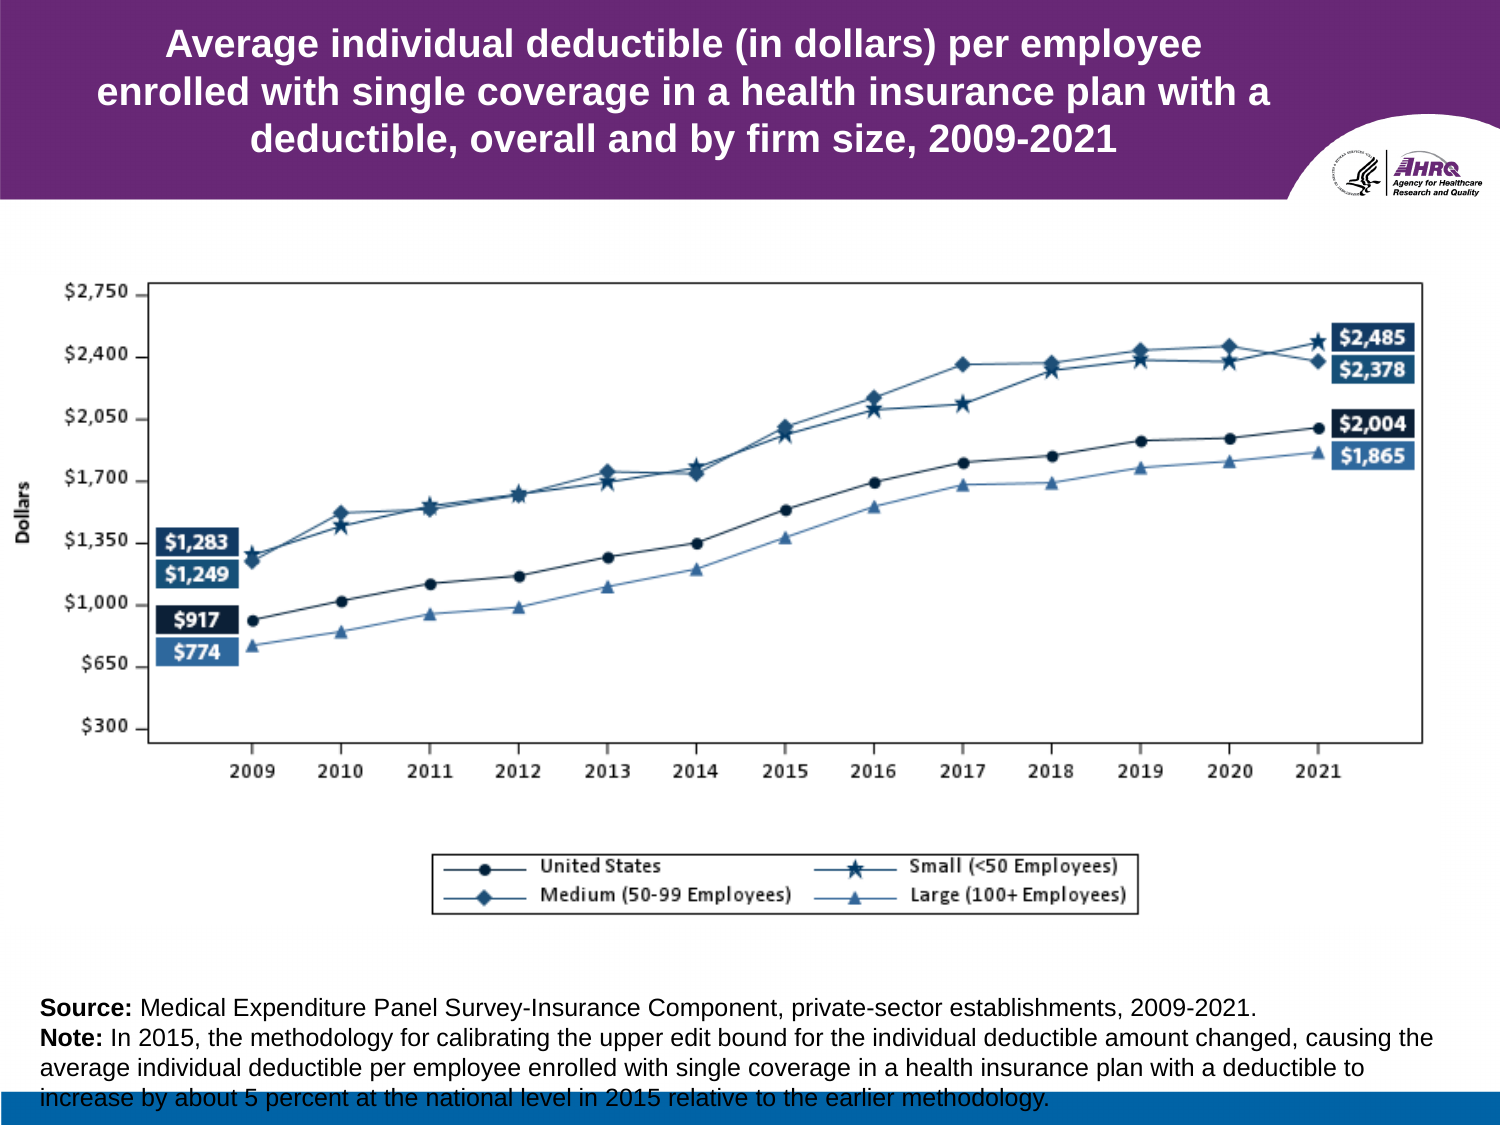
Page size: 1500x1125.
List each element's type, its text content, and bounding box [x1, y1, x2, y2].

text_box Source: Medical Expenditure Panel Survey-Insurance Component, private-sector establishments, 2009-2021. Note: In 2015, the methodology for calibrating the upper edit bound for the individual deductible amount changed, causing the average individual deductible per employee enrolled with single coverage in a health insurance plan with a deductible to increase by about 5 percent at the national level in 2015 relative to the earlier methodology. [24, 984, 1475, 1120]
picture [0, 0, 1500, 1125]
title Average individual deductible (in dollars) per employee enrolled with single coverage in a health insurance plan with a deductible, overall and by firm size, 2009-2021 [75, 86, 1294, 188]
